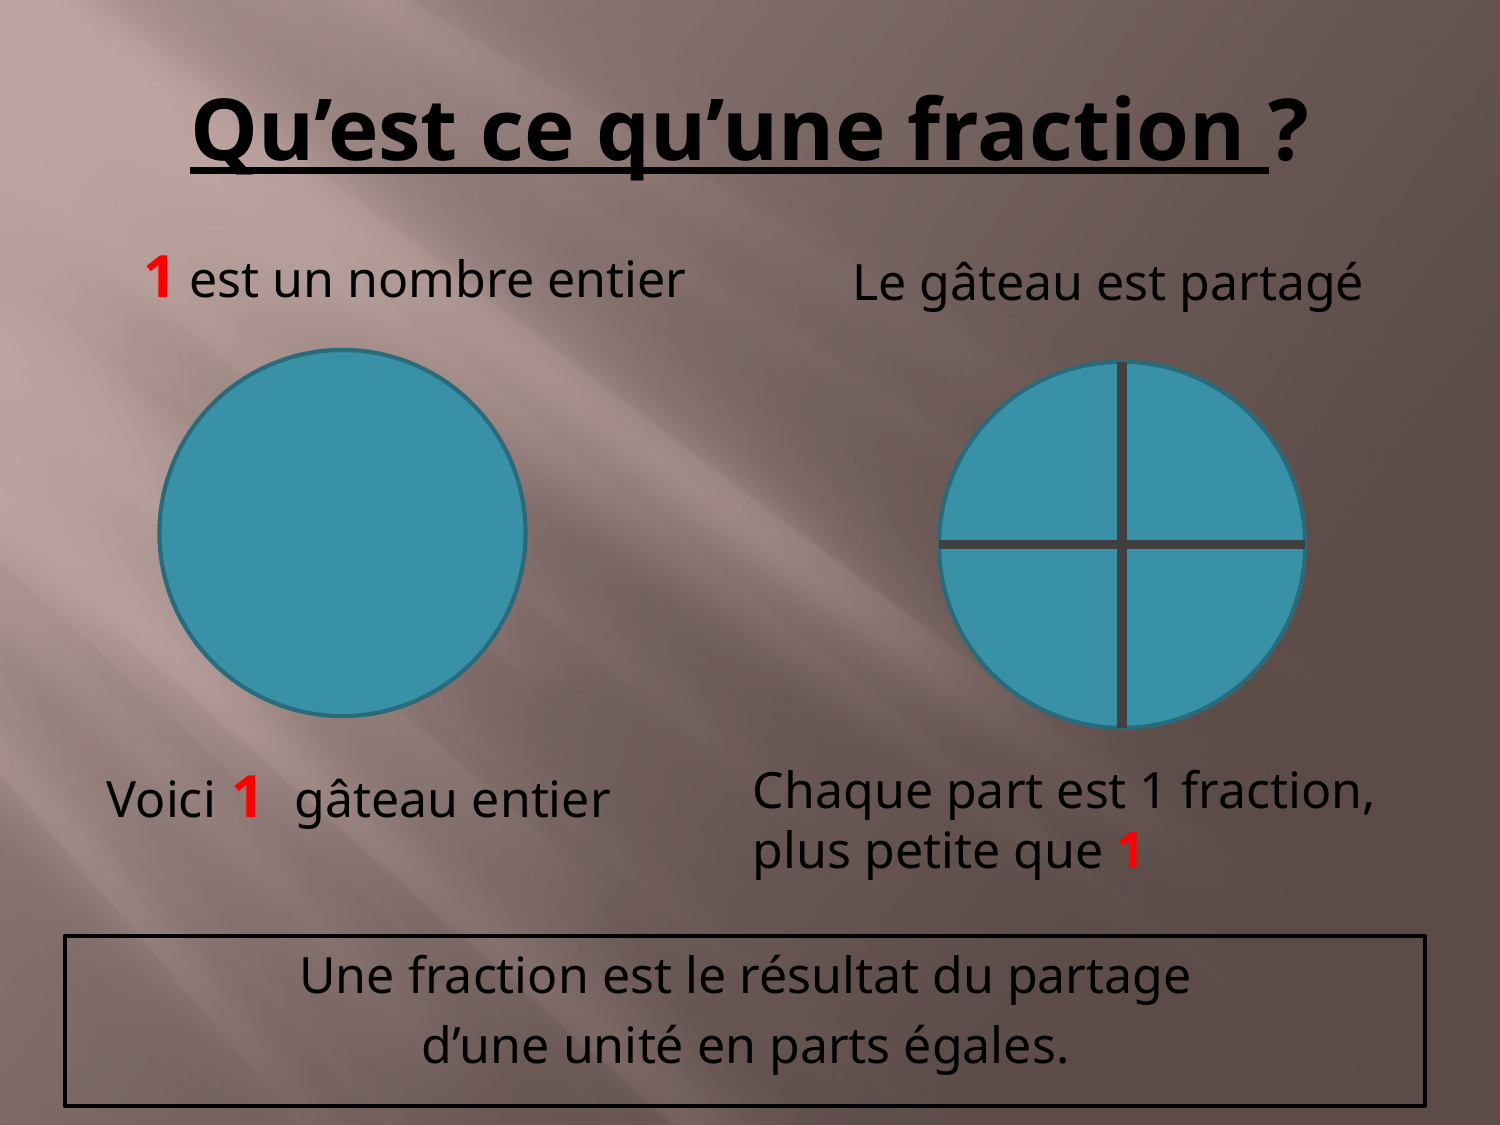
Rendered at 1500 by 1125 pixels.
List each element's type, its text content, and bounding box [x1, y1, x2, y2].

list Une fraction est le résultat du partage d’une unité en parts égales. [64, 935, 1425, 1106]
text_box [936, 359, 1308, 731]
text_box Chaque part est 1 fraction, plus petite que 1 [738, 751, 1447, 887]
text_box 1 est un nombre entier [76, 231, 750, 317]
title Qu’est ce qu’une fraction ? [75, 45, 1425, 209]
text_box Le gâteau est partagé [785, 243, 1412, 319]
text_box [157, 347, 528, 719]
text_box Voici 1 gâteau entier [53, 751, 703, 837]
